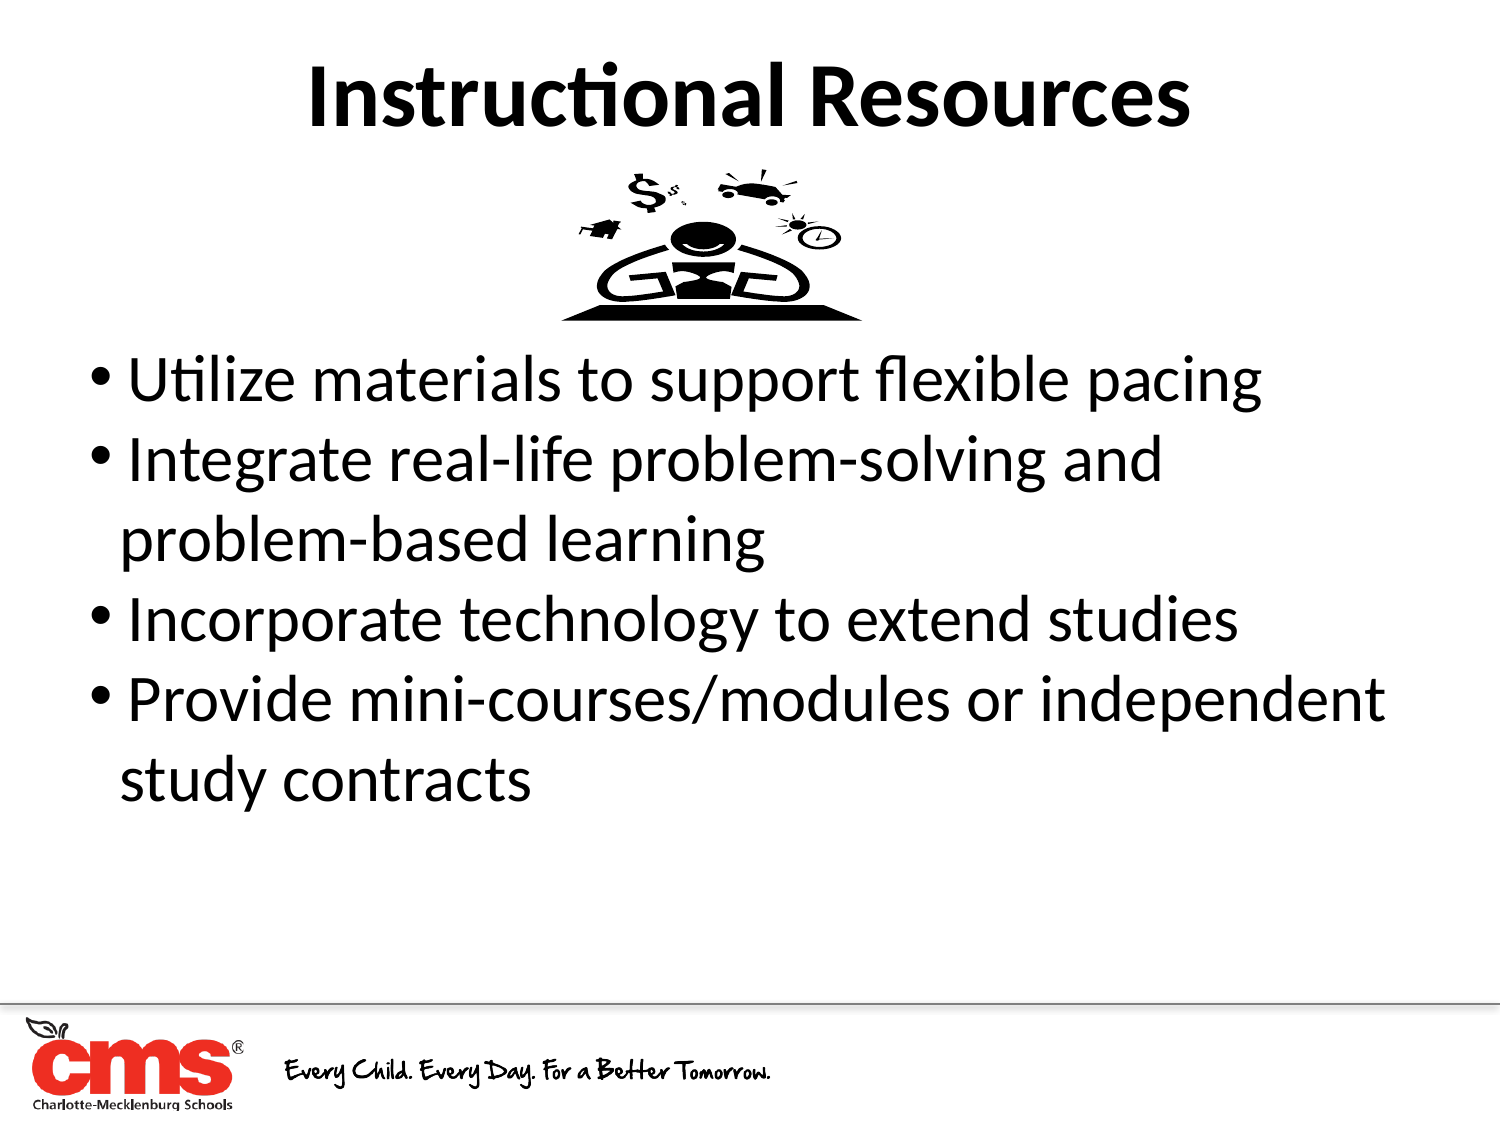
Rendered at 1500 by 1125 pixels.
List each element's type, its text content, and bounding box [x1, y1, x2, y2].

text_box Instructional Resources Utilize materials to support flexible pacing Integrate real-life problem-solving and problem-based learning Incorporate technology to extend studies Provide mini-courses/modules or independent study contracts [74, 27, 1425, 244]
picture [560, 168, 863, 321]
picture [276, 1050, 778, 1096]
text_box [74, 244, 1425, 988]
